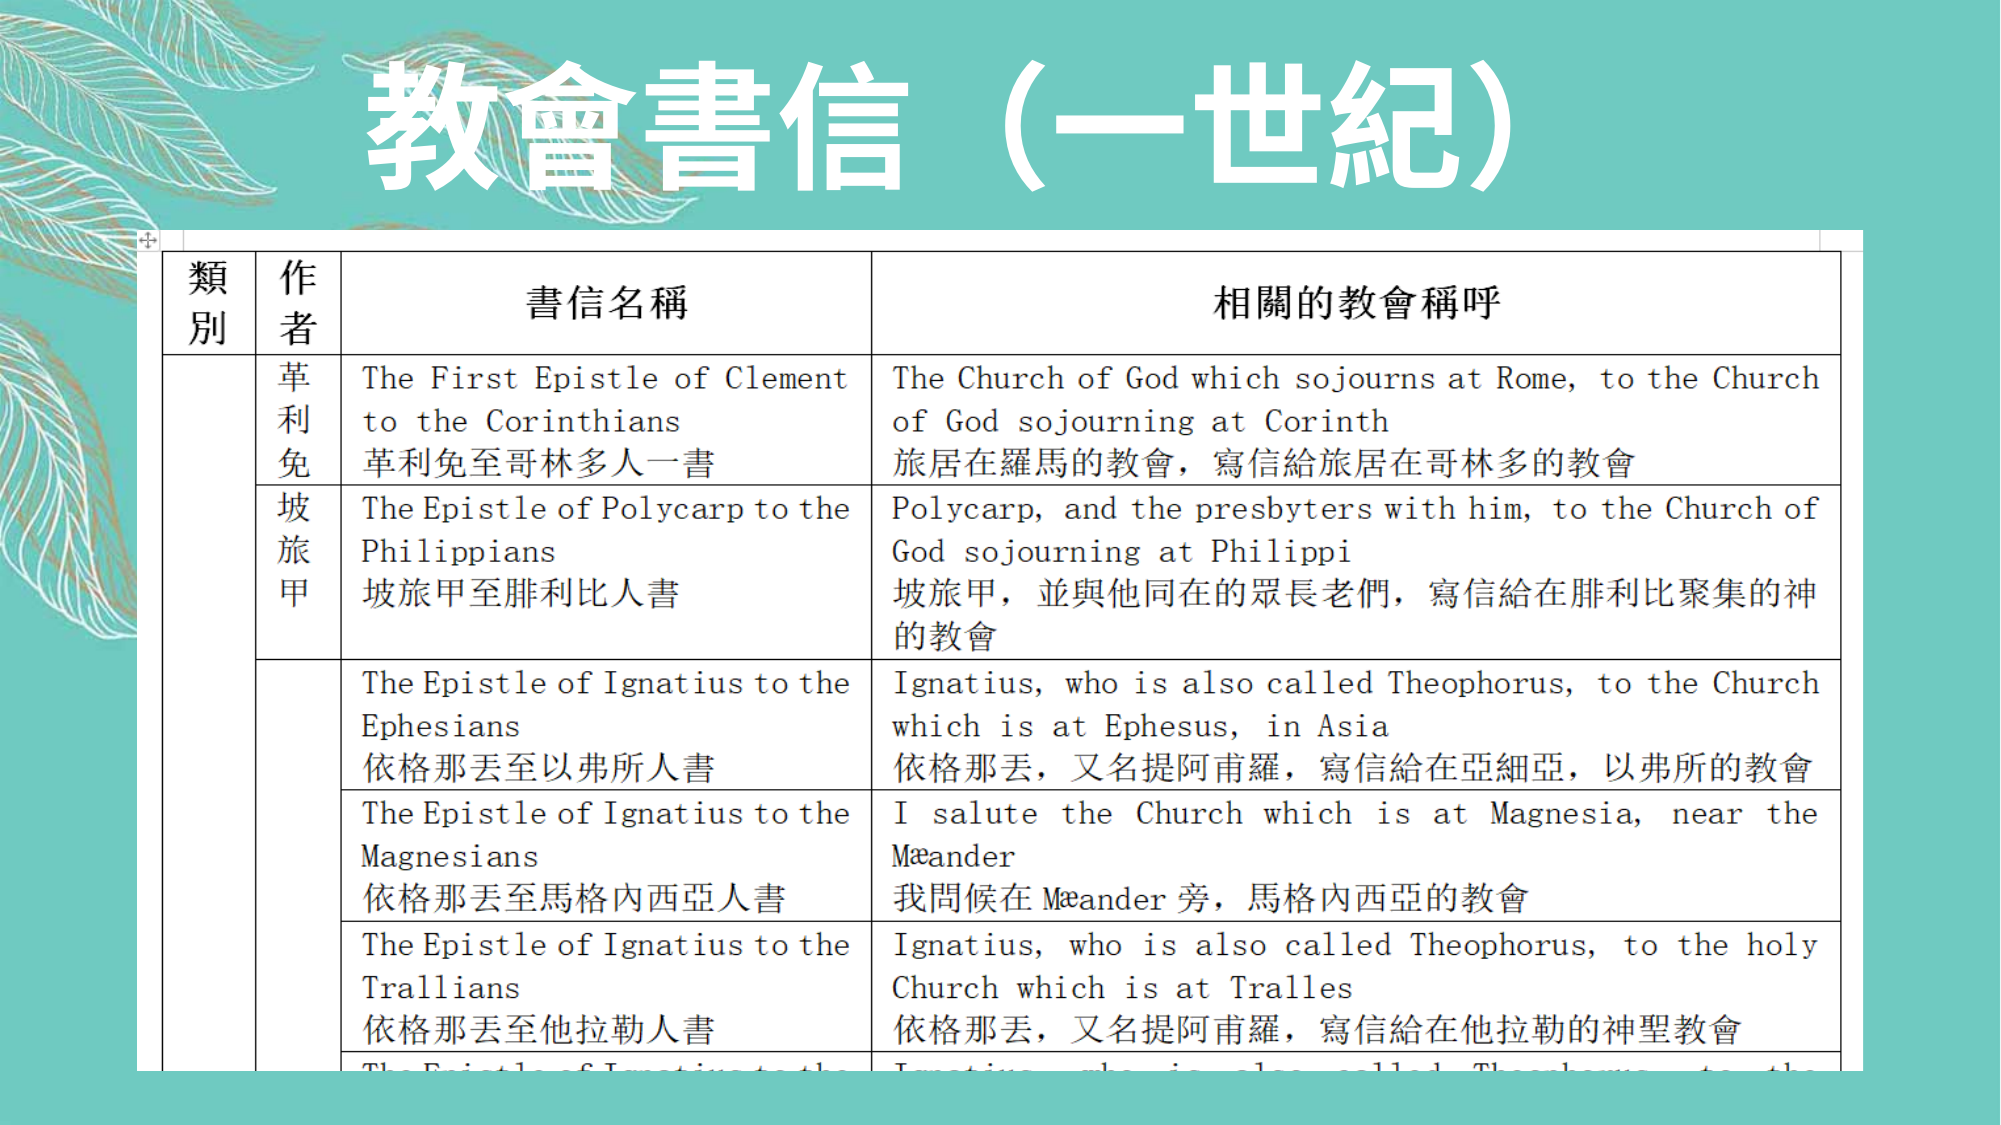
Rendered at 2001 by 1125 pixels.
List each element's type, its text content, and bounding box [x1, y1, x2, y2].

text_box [136, 230, 1863, 1071]
text_box 教會書信（一世紀） [41, 52, 1924, 216]
picture [0, 0, 2001, 1125]
